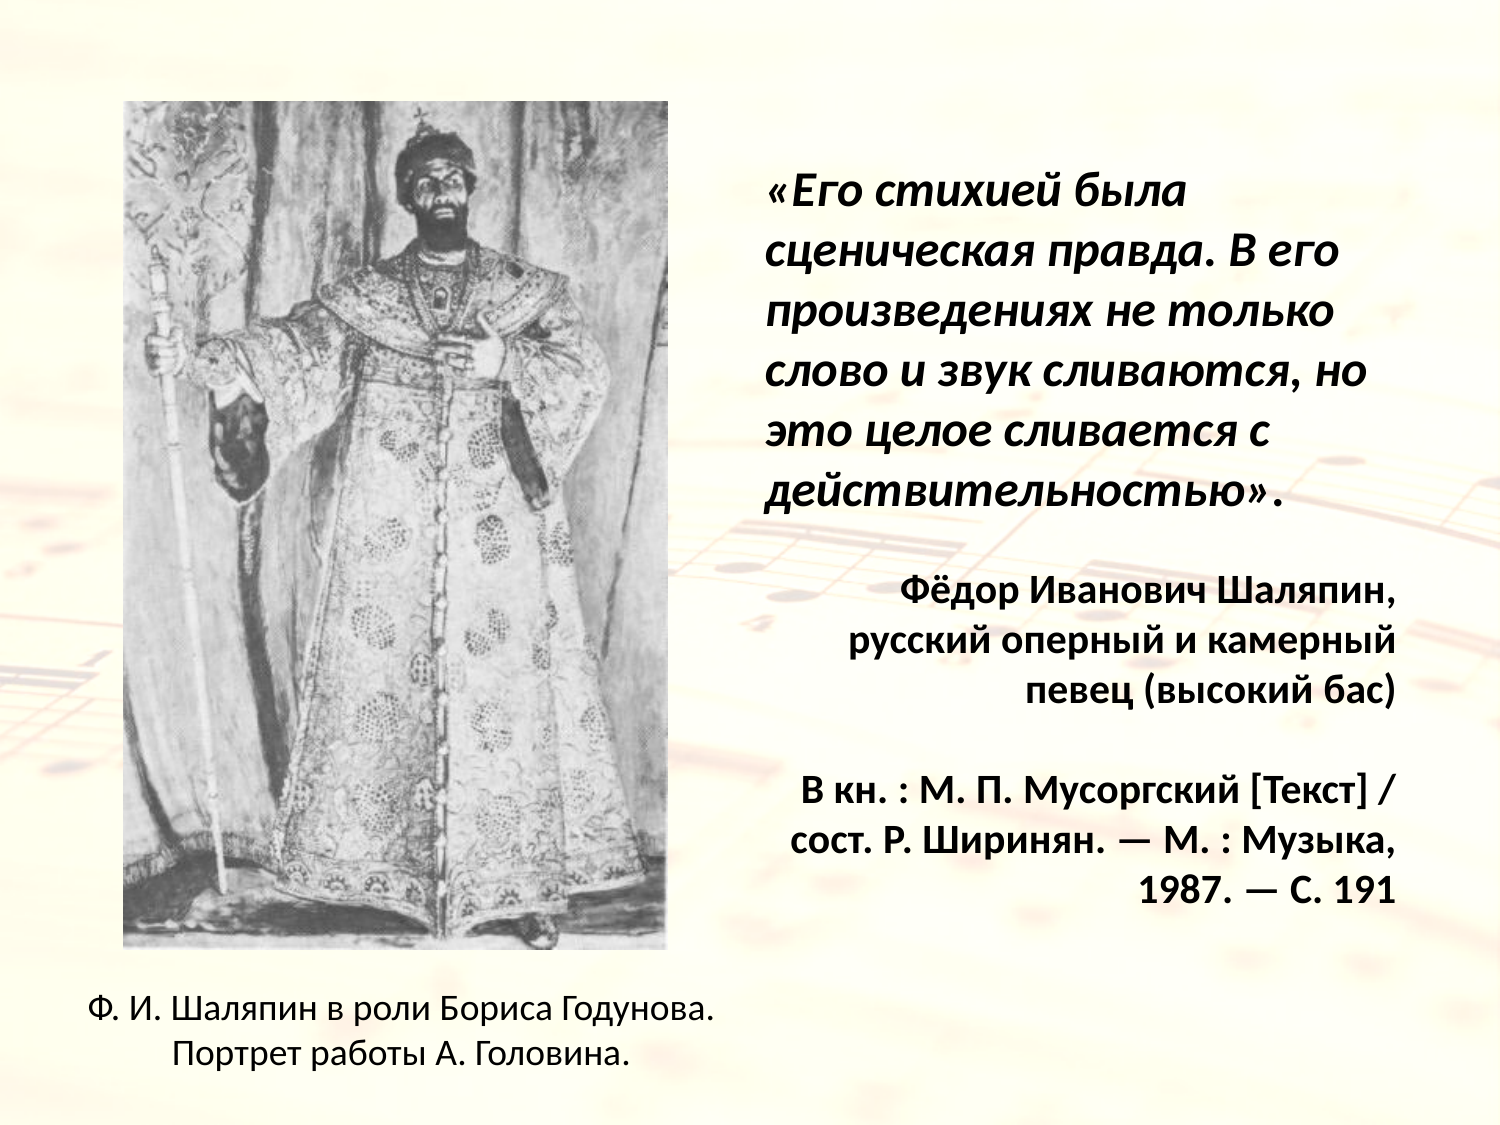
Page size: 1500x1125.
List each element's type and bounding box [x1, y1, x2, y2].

list [123, 101, 668, 951]
picture [0, 0, 1500, 1125]
